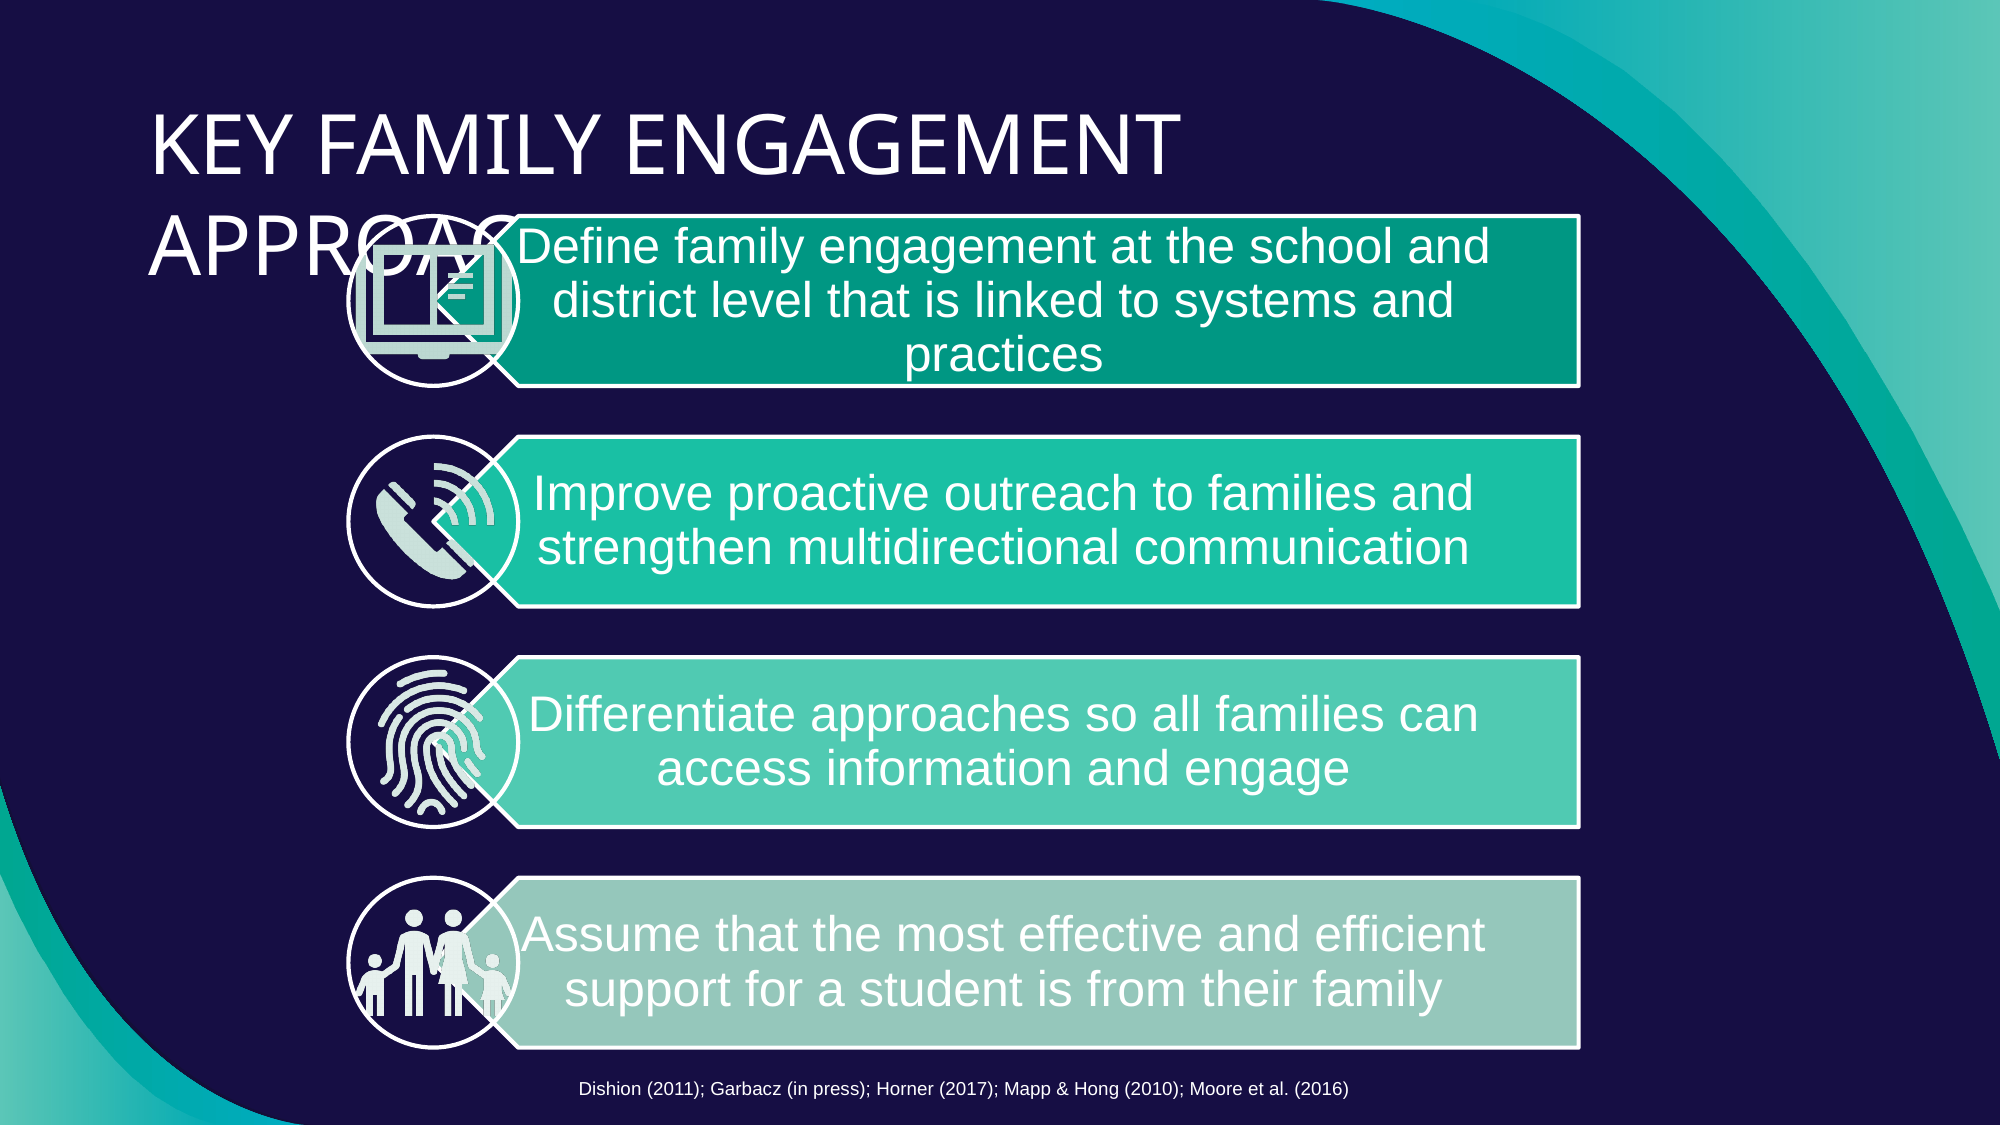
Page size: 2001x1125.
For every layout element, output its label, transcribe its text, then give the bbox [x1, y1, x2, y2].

title KEY FAMILY ENGAGEMENT APPROACHES [133, 76, 1672, 214]
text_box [102, 215, 1825, 1049]
text_box Dishion (2011); Garbacz (in press); Horner (2017); Mapp & Hong (2010); Moore et al. (2016) [437, 1068, 1490, 1106]
